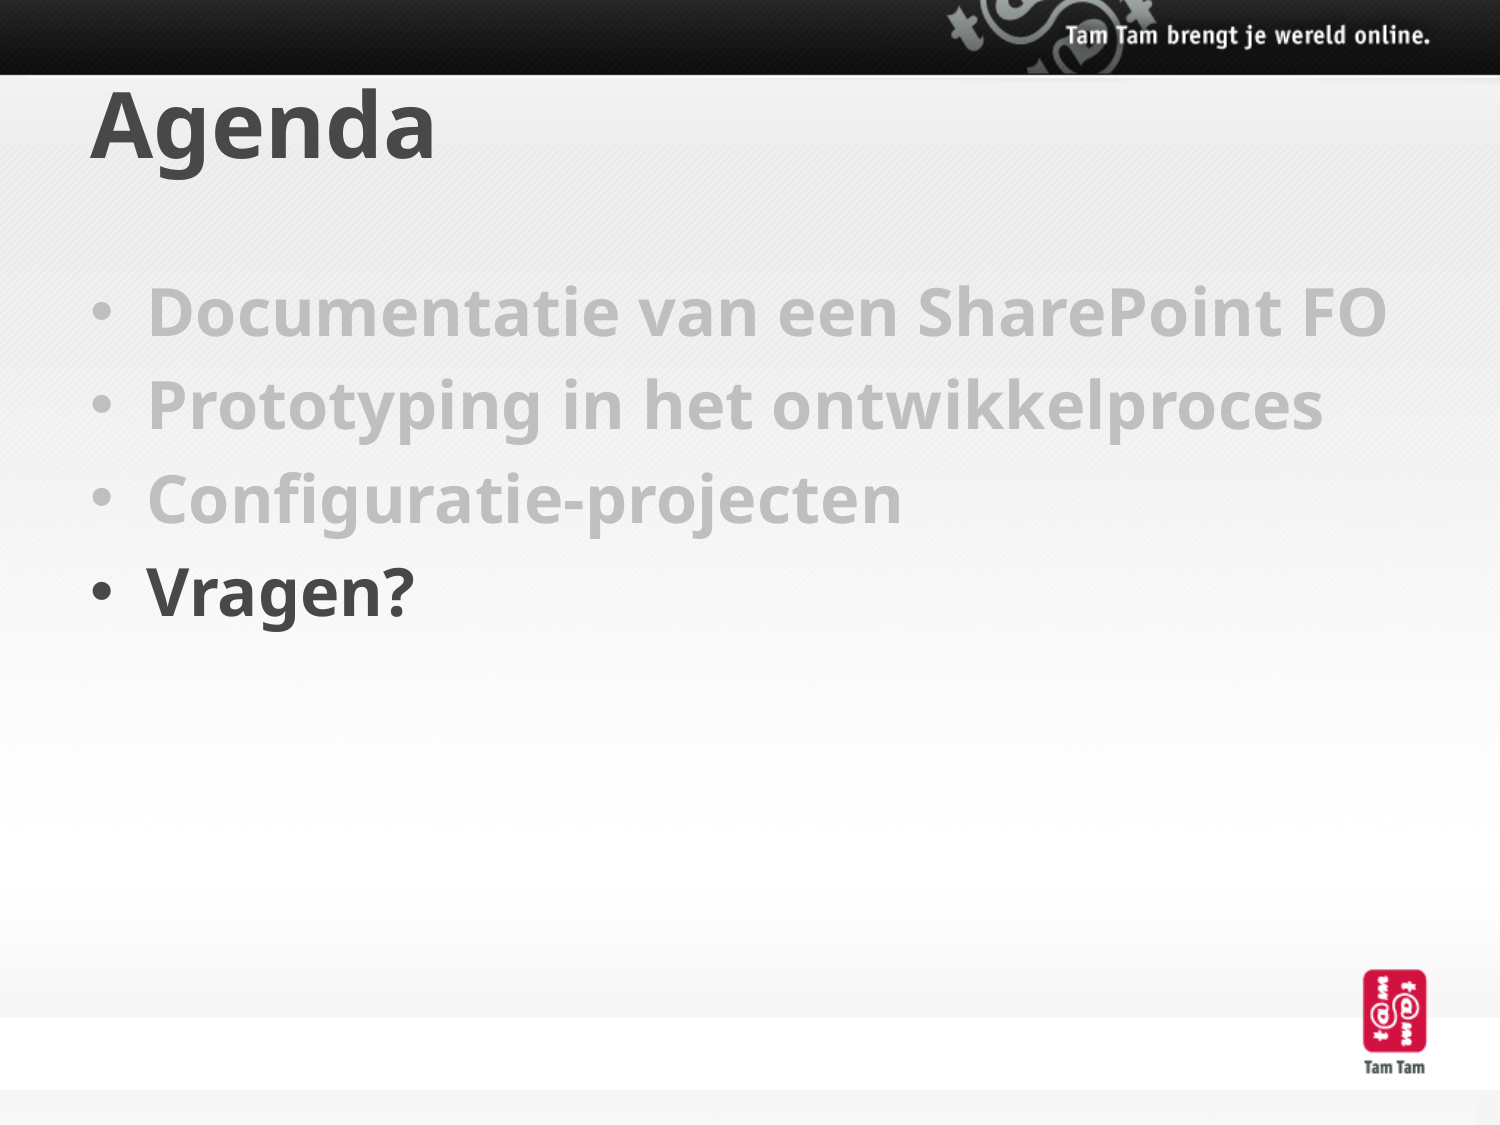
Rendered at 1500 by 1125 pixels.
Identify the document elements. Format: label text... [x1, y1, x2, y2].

list Documentatie van een SharePoint FO Prototyping in het ontwikkelproces Configuratie-projecten Vragen? [74, 262, 1426, 1006]
title Agenda [74, 44, 1426, 200]
picture [0, 0, 1500, 1125]
